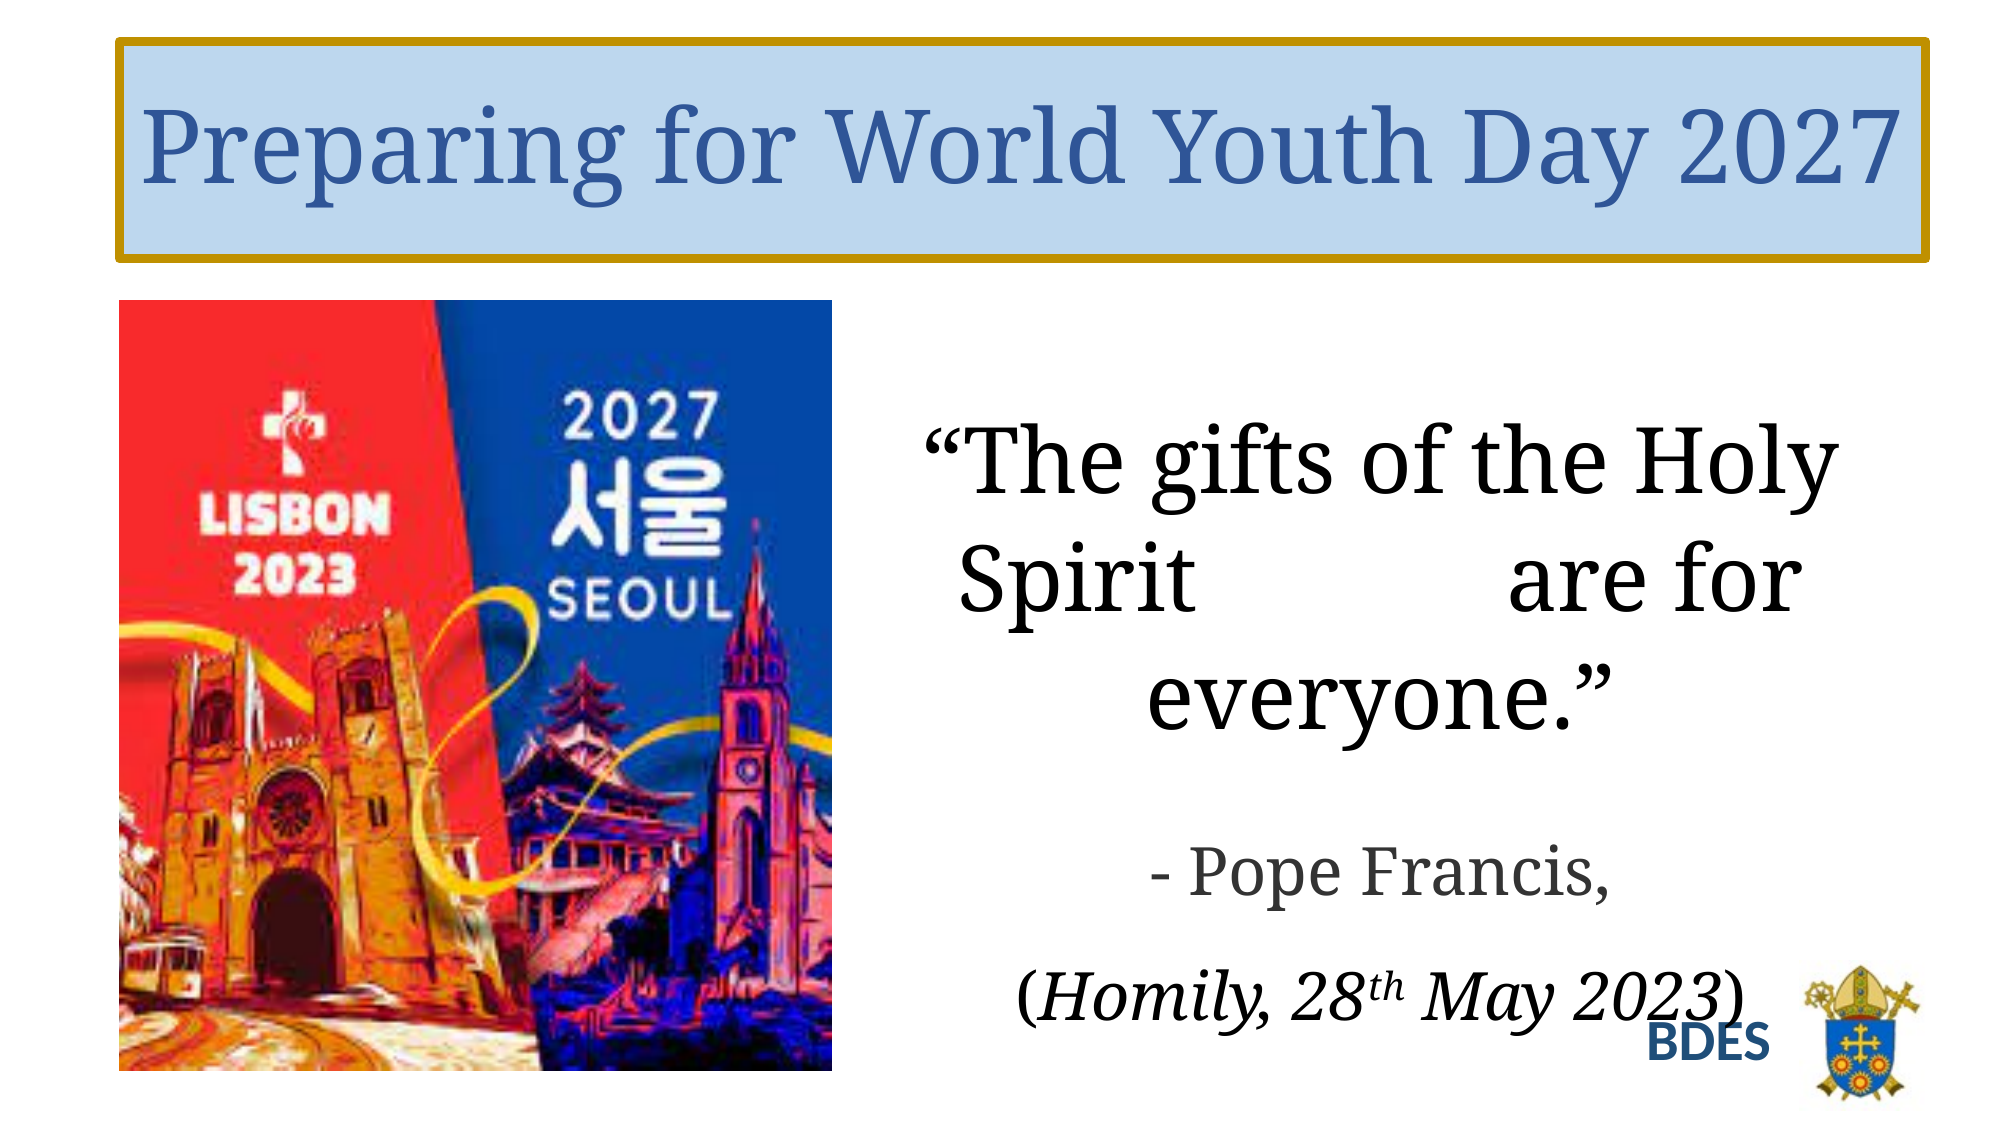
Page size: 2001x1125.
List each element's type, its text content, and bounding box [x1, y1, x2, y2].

text_box “The gifts of the Holy Spirit are for everyone.” - Pope Francis, (Homily, 28th May 2023) [832, 387, 1966, 1042]
picture [119, 300, 832, 1071]
text_box Preparing for World Youth Day 2027 [119, 41, 1926, 259]
picture [1799, 960, 1926, 1111]
text_box BDES [1631, 1042, 1799, 1080]
